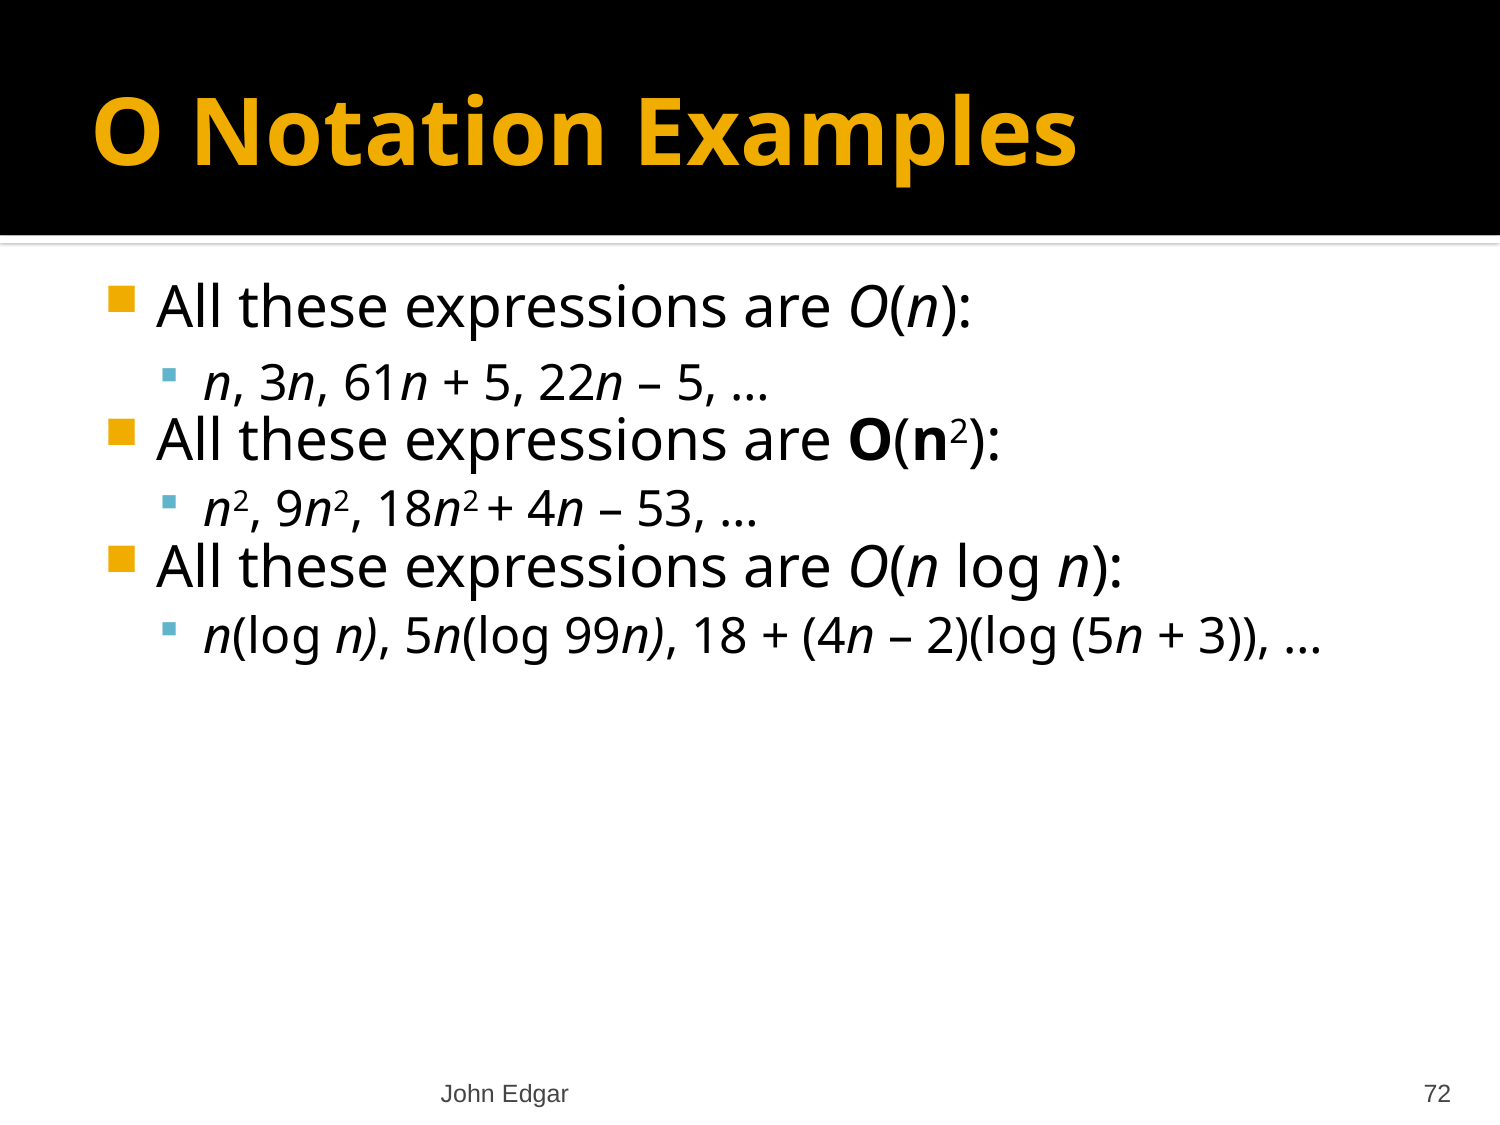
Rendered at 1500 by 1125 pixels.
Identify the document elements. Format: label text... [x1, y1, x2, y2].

list All these expressions are O(n): n, 3n, 61n + 5, 22n – 5, … All these expressions are O(n2): n2, 9n2, 18n2 + 4n – 53, … All these expressions are O(n log n): n(log n), 5n(log 99n), 18 + (4n – 2)(log (5n + 3)), … [75, 262, 1425, 941]
title O Notation Examples [75, 25, 1425, 231]
footer John Edgar [433, 1062, 1337, 1108]
slide_number 72 [1345, 1062, 1467, 1108]
